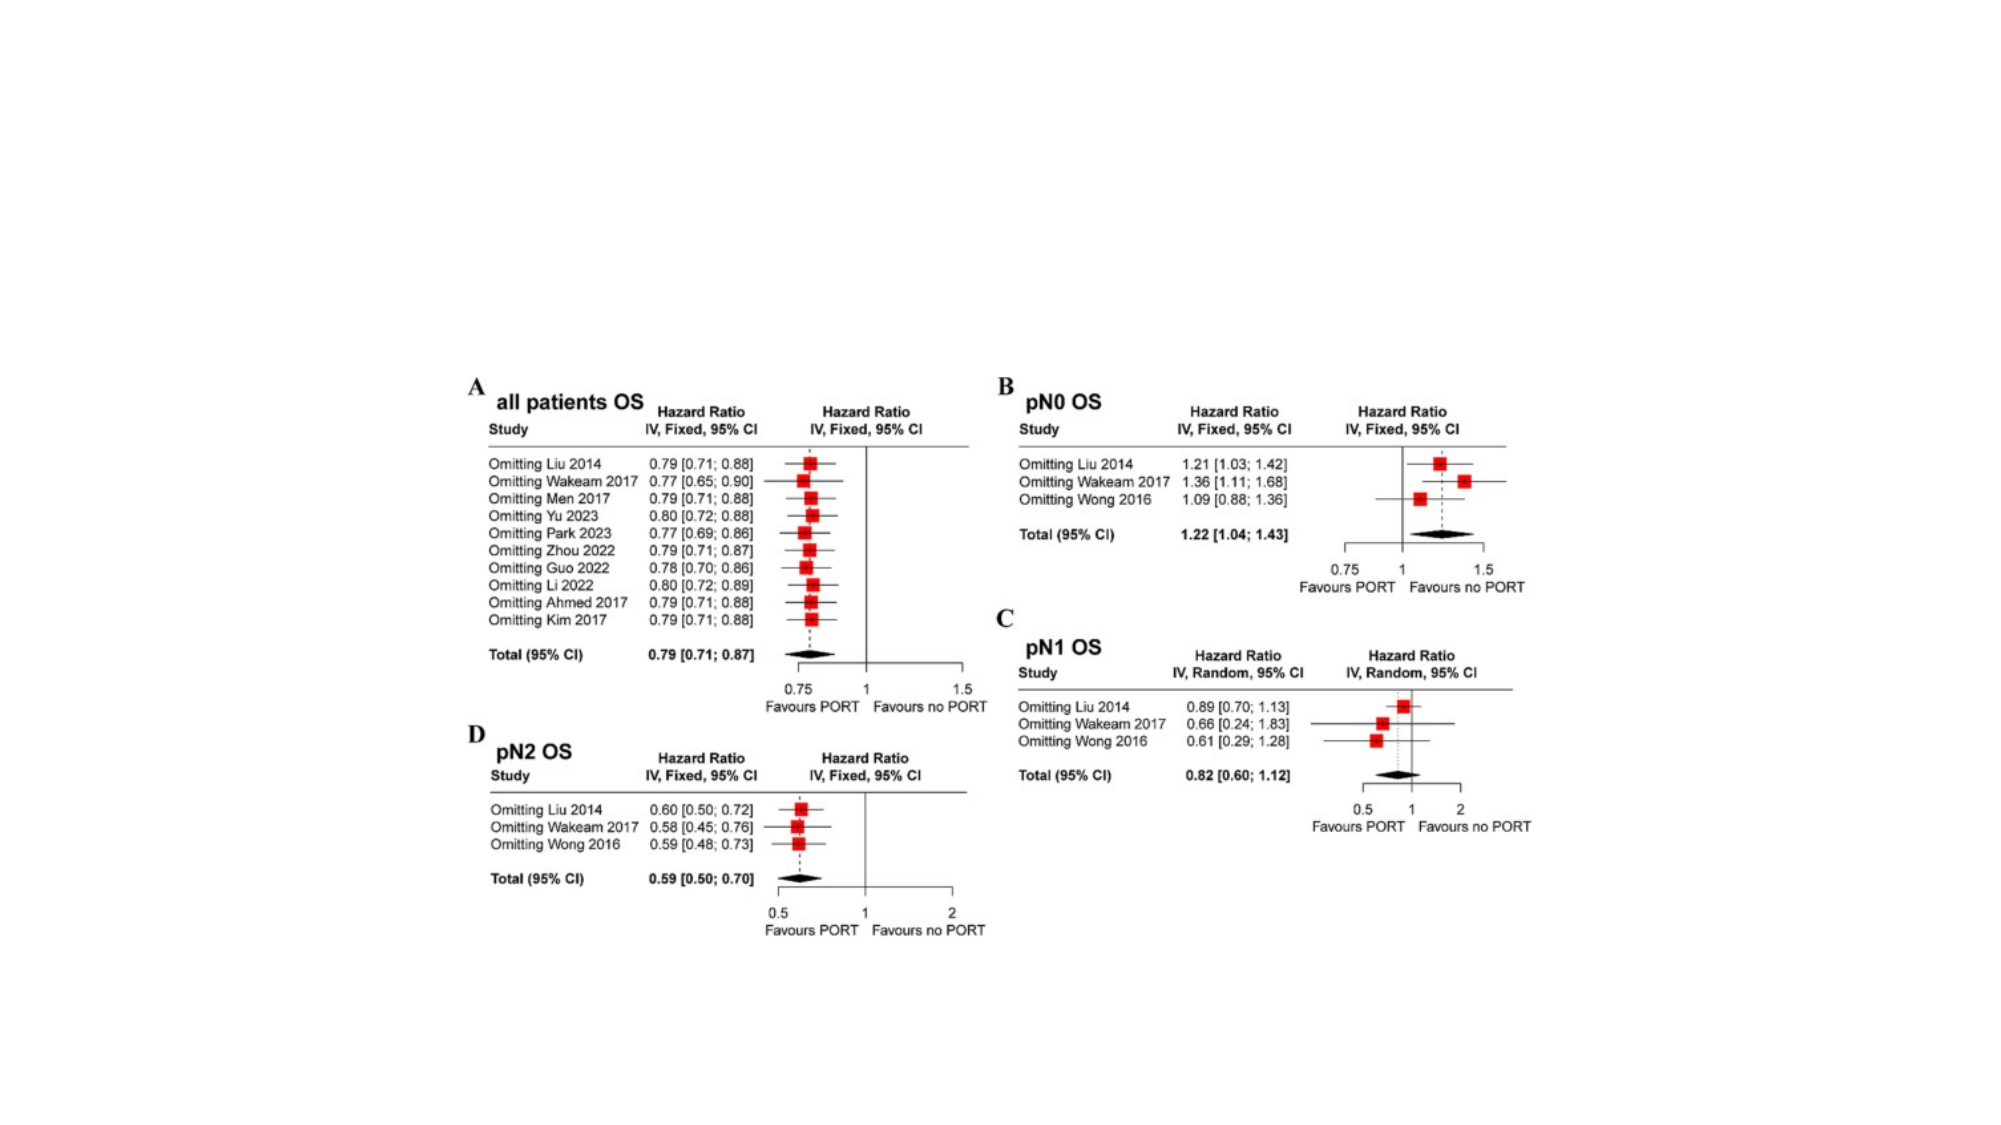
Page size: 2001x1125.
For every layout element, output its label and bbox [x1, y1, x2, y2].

list [467, 376, 1533, 937]
